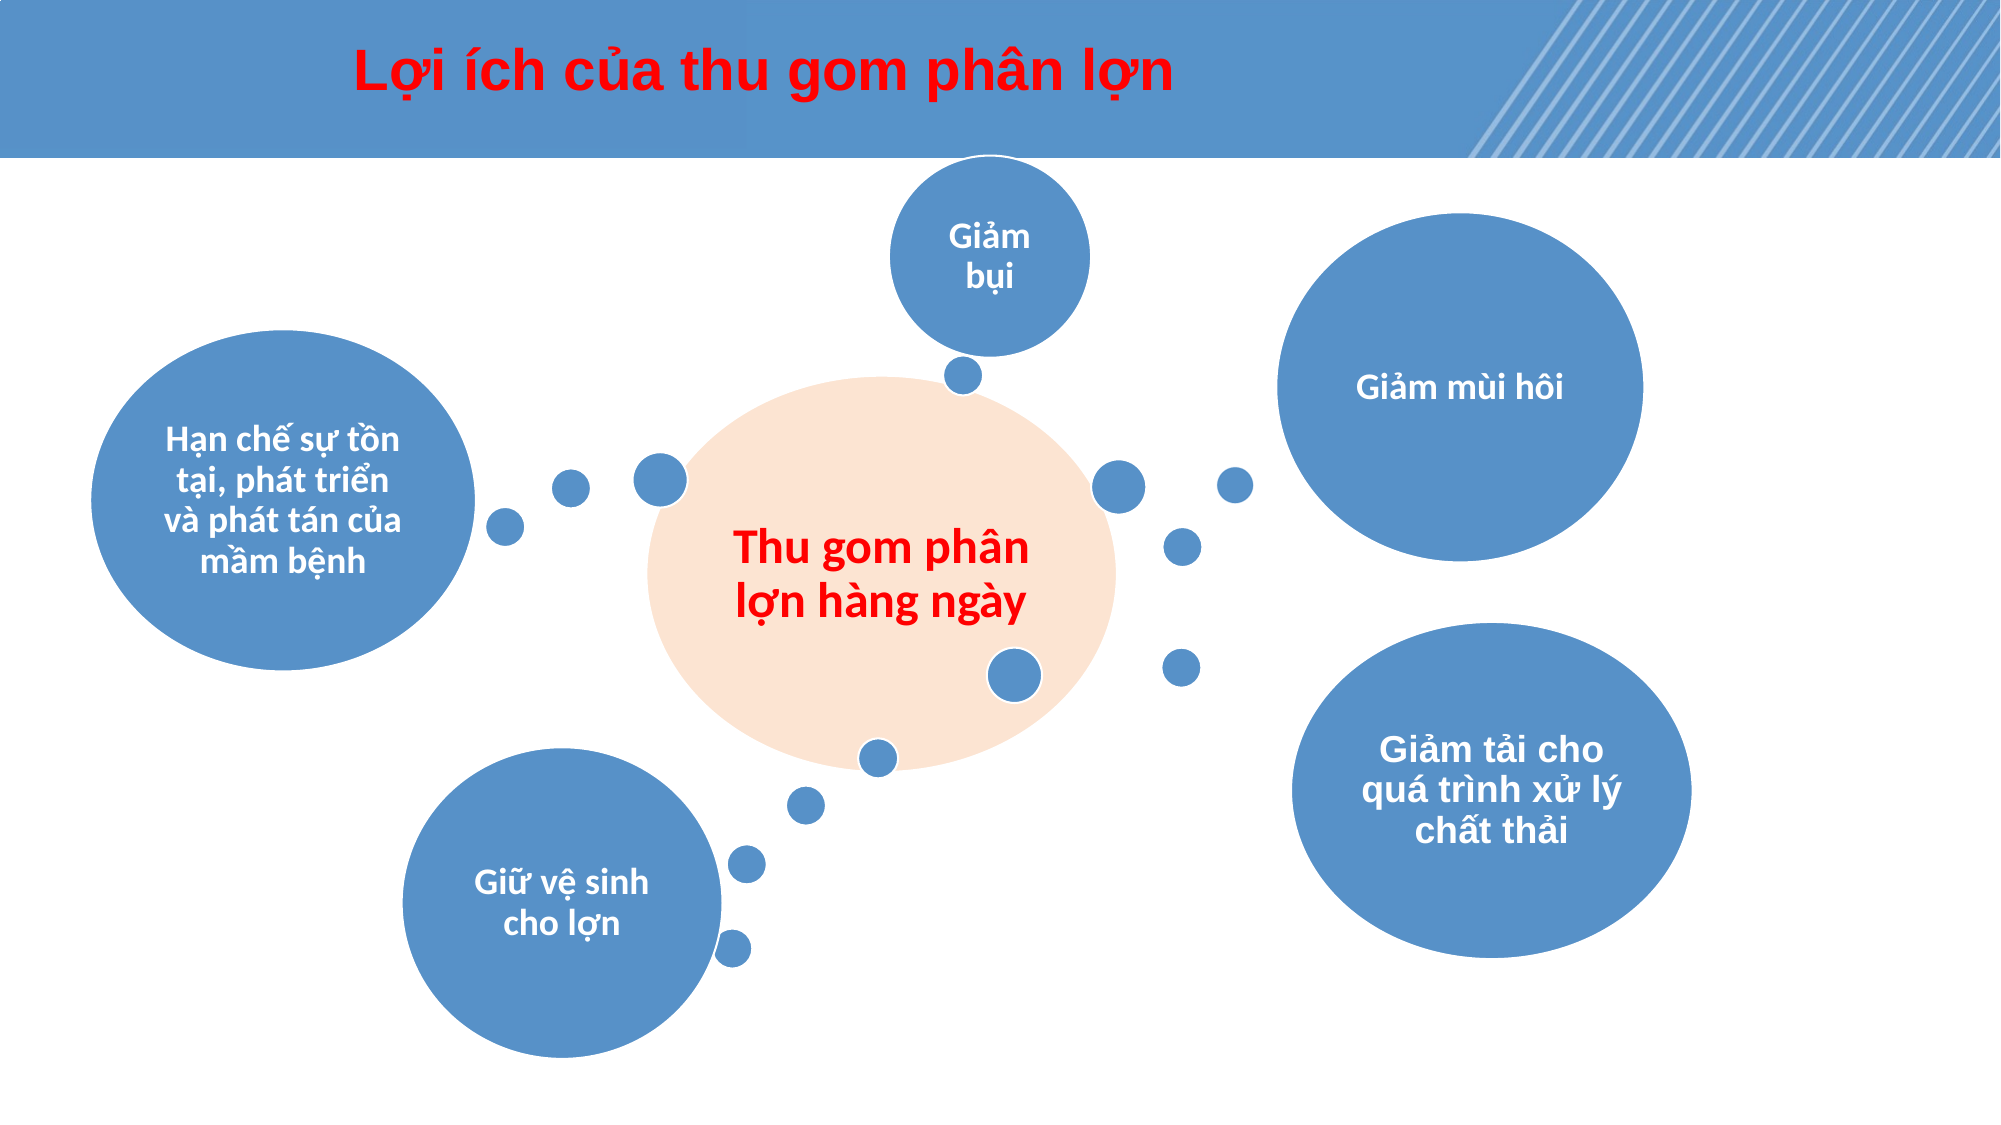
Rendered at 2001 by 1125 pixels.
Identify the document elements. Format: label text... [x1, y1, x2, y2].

text_box Lợi ích của thu gom phân lợn [0, 24, 1738, 110]
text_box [46, 182, 1918, 1072]
picture [0, 0, 2001, 158]
